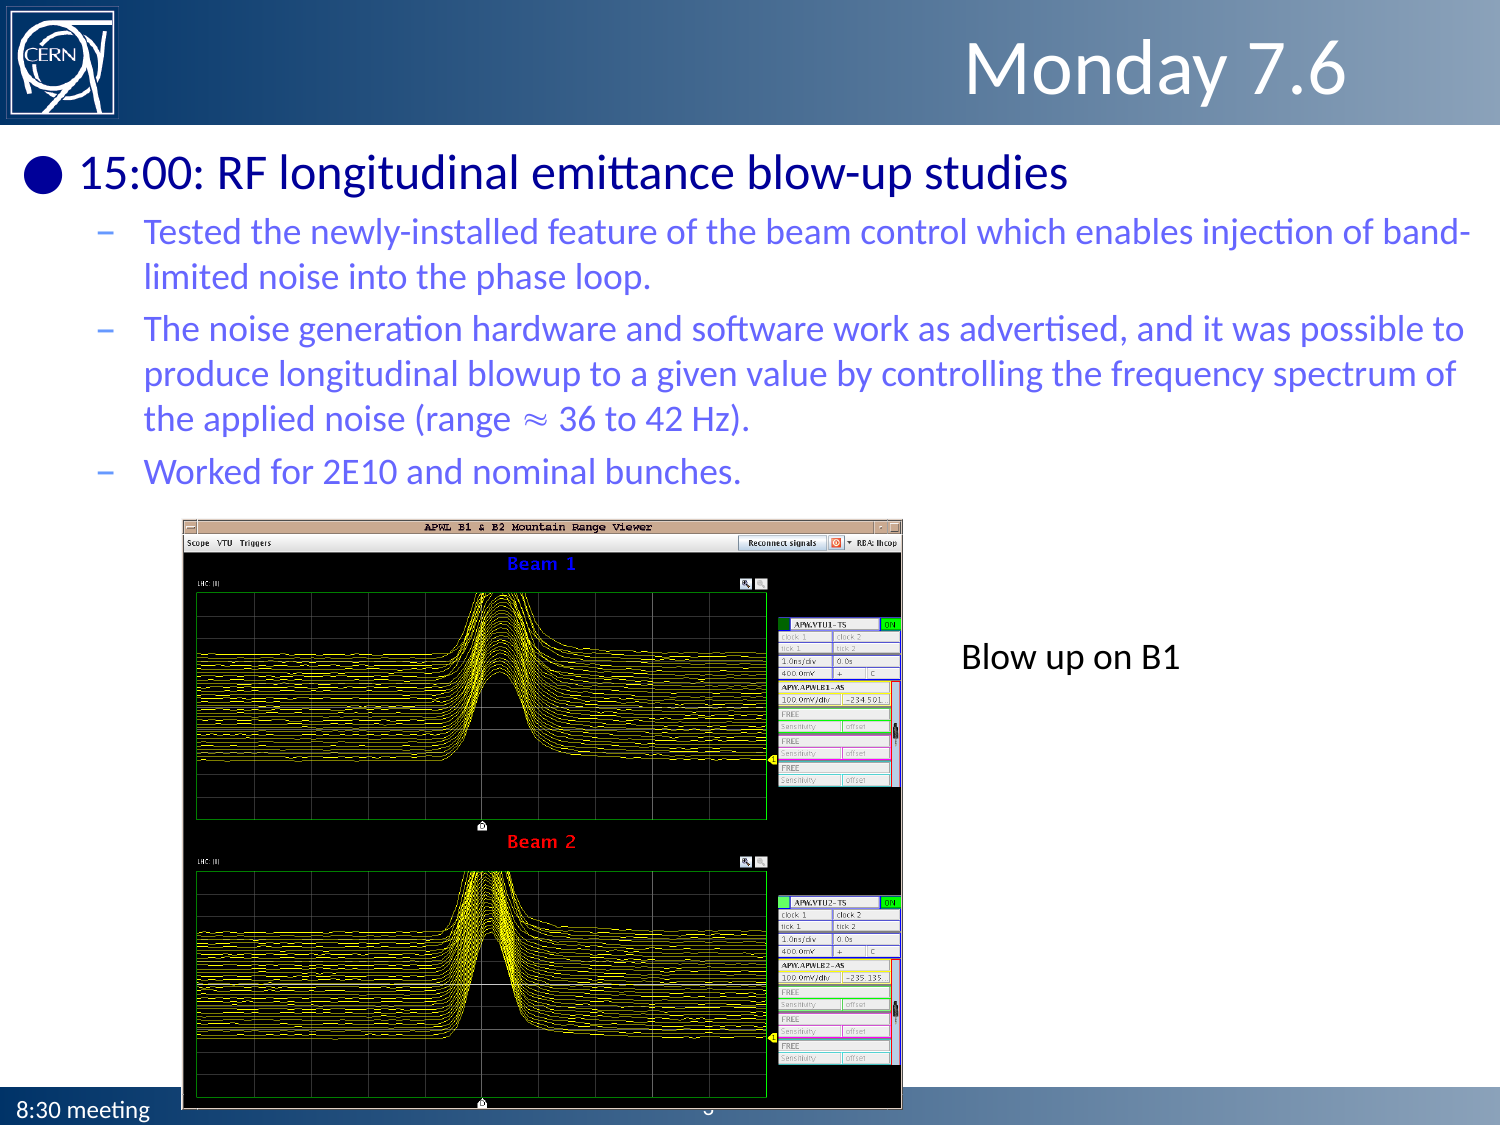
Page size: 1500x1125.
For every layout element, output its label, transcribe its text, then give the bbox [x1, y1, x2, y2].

title Monday 7.6 [124, 0, 1363, 126]
text_box Blow up on B1 [946, 624, 1196, 684]
picture [180, 518, 903, 1110]
list 15:00: RF longitudinal emittance blow-up studies Tested the newly-installed feature of the beam control which enables injection of band-limited noise into the phase loop. The noise generation hardware and software work as advertised, and it was possible to produce longitudinal blowup to a given value by controlling the frequency spectrum of the applied noise (range  36 to 42 Hz). Worked for 2E10 and nominal bunches. [6, 131, 1500, 1090]
slide_number 3 [687, 1119, 876, 1125]
picture [6, 6, 119, 119]
footer 8:30 meeting [0, 1093, 597, 1125]
